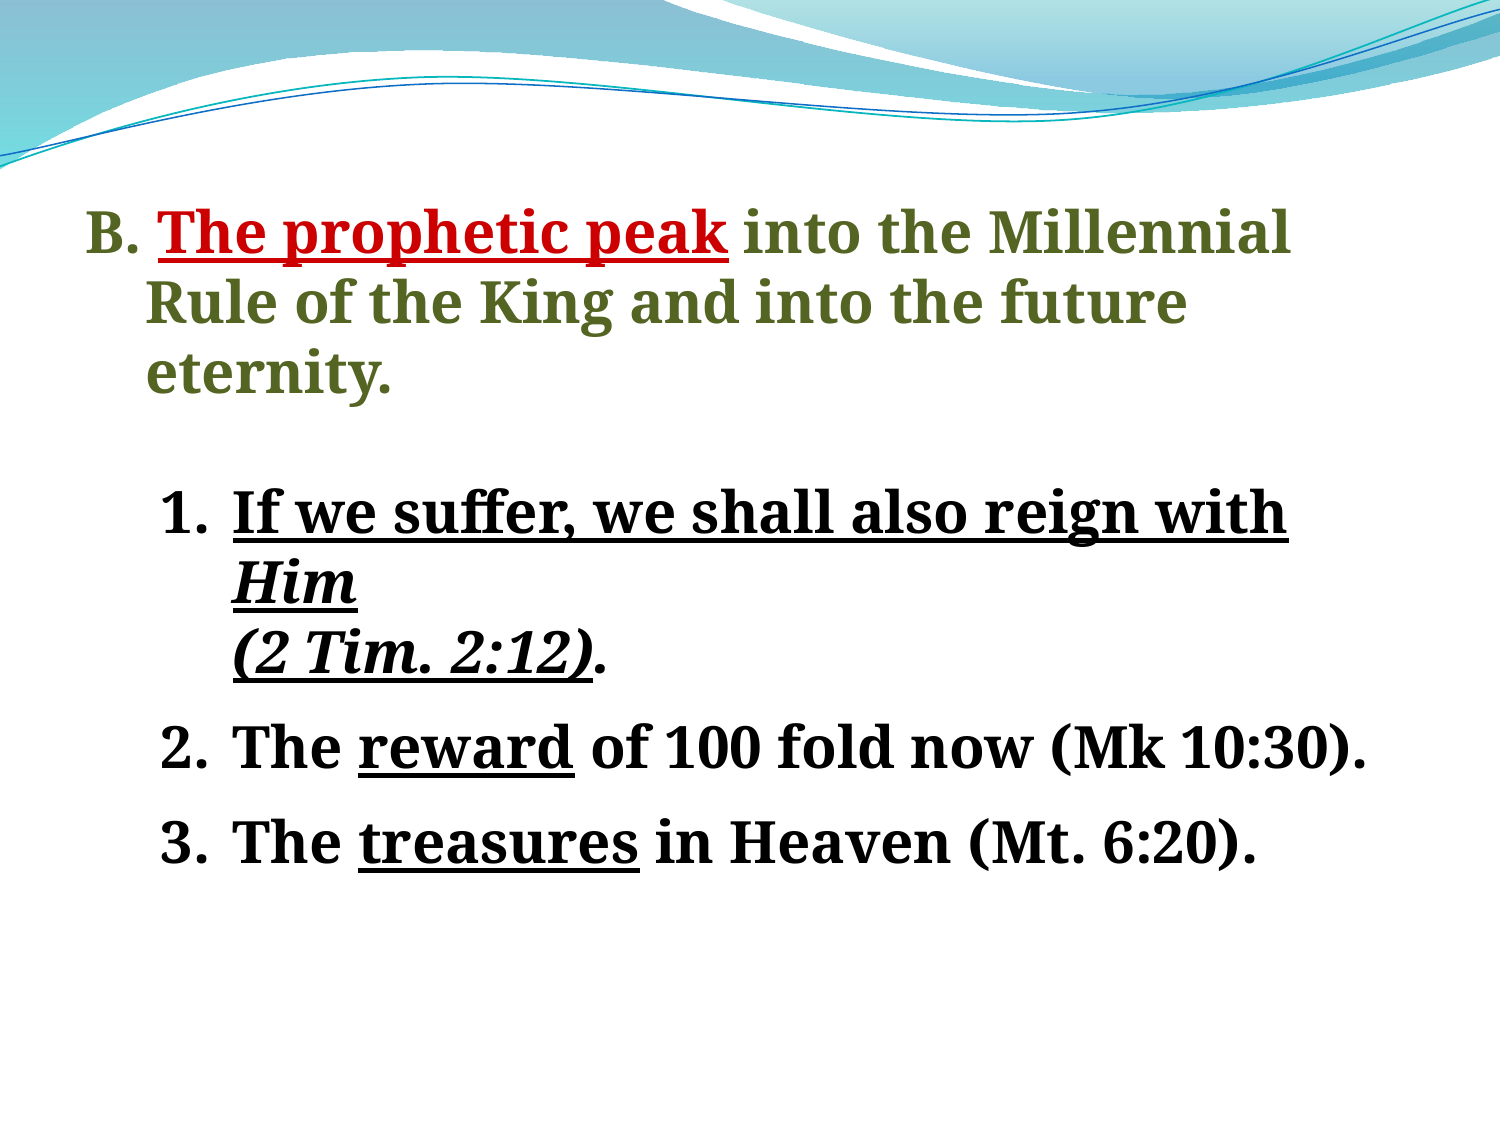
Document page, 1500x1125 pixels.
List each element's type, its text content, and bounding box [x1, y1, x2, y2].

text_box B. The prophetic peak into the Millennial Rule of the King and into the future eternity. If we suffer, we shall also reign with Him (2 Tim. 2:12). The reward of 100 fold now (Mk 10:30). The treasures in Heaven (Mt. 6:20). [70, 188, 1430, 883]
